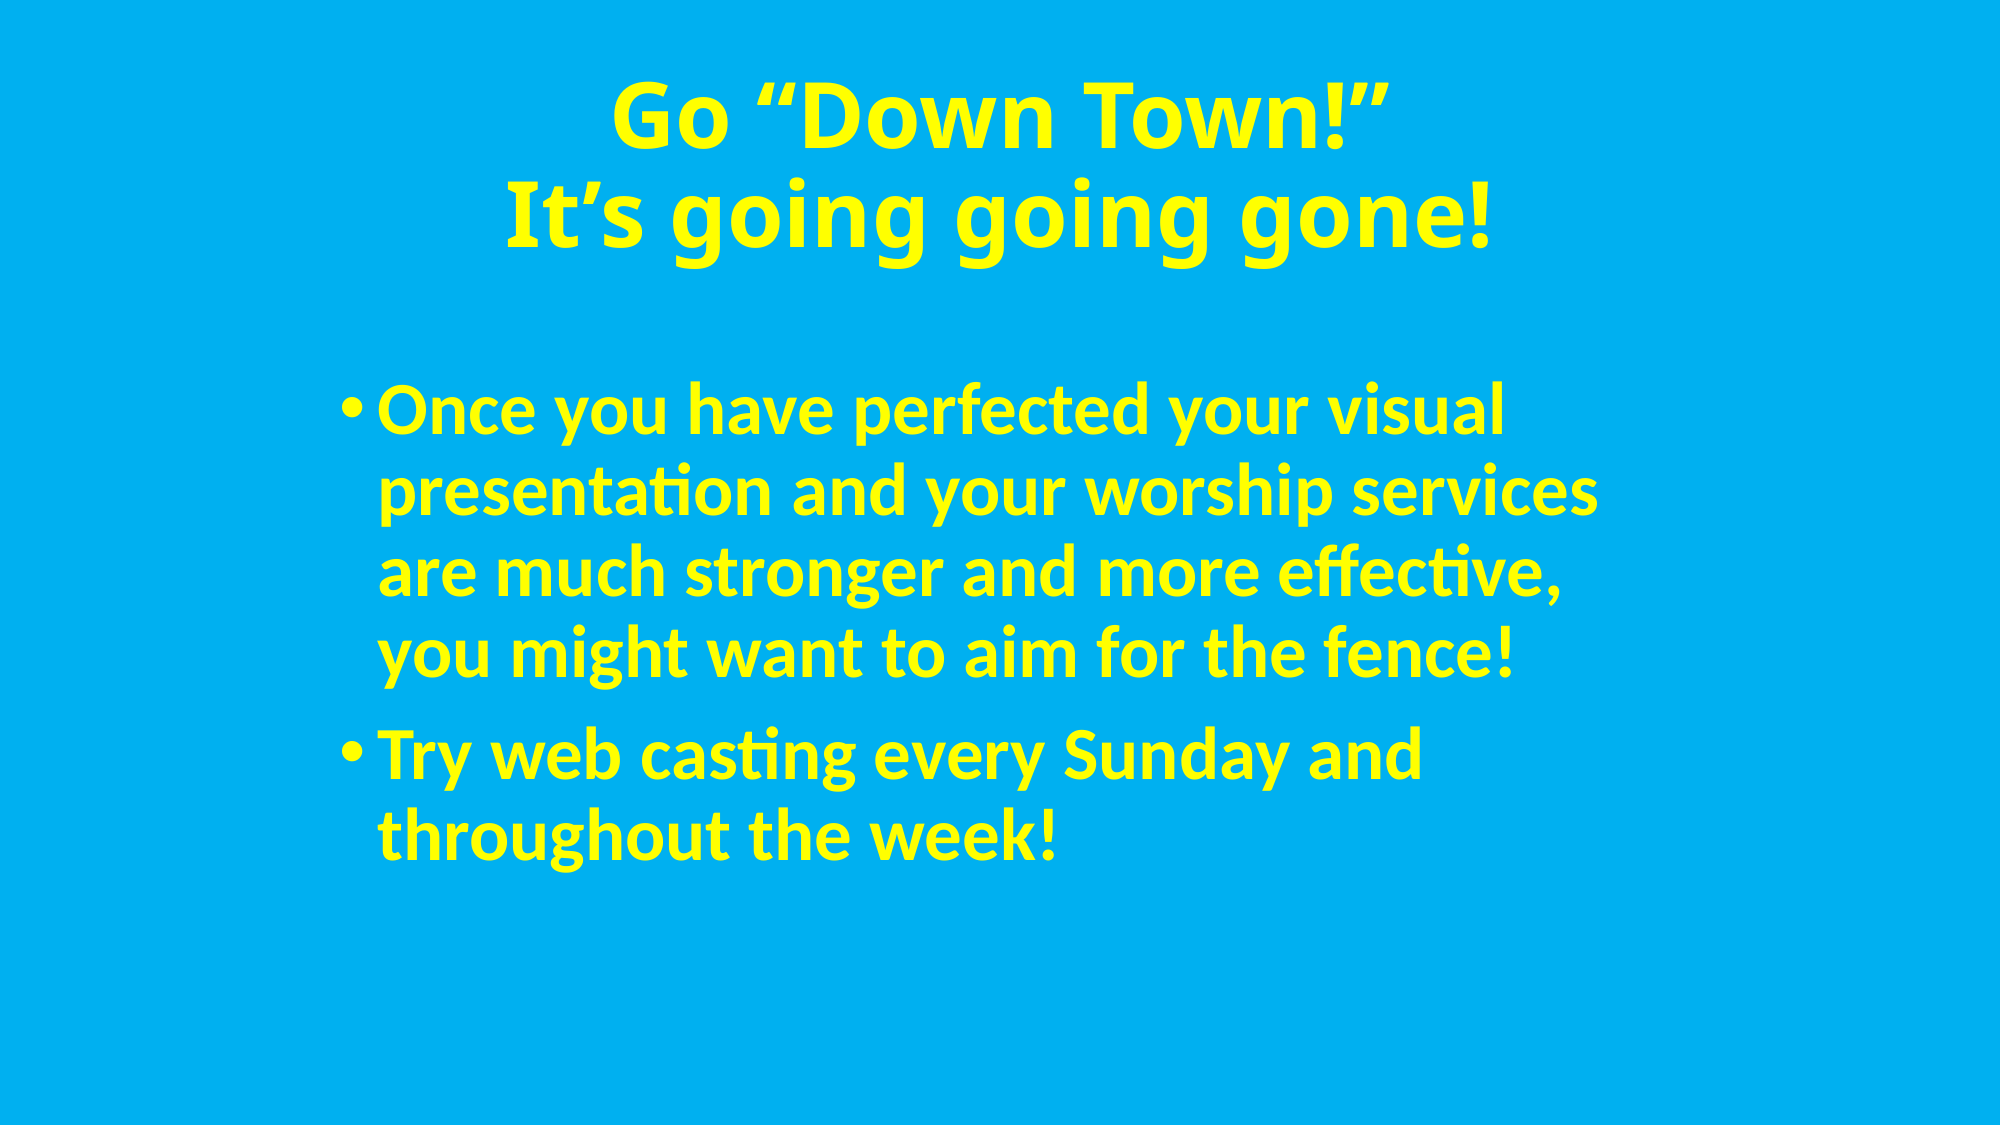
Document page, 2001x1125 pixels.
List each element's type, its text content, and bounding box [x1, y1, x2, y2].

title Go “Down Town!” It’s going going gone! [137, 59, 1863, 278]
list Once you have perfected your visual presentation and your worship services are much stronger and more effective, you might want to aim for the fence! Try web casting every Sunday and throughout the week! [324, 362, 1663, 1038]
